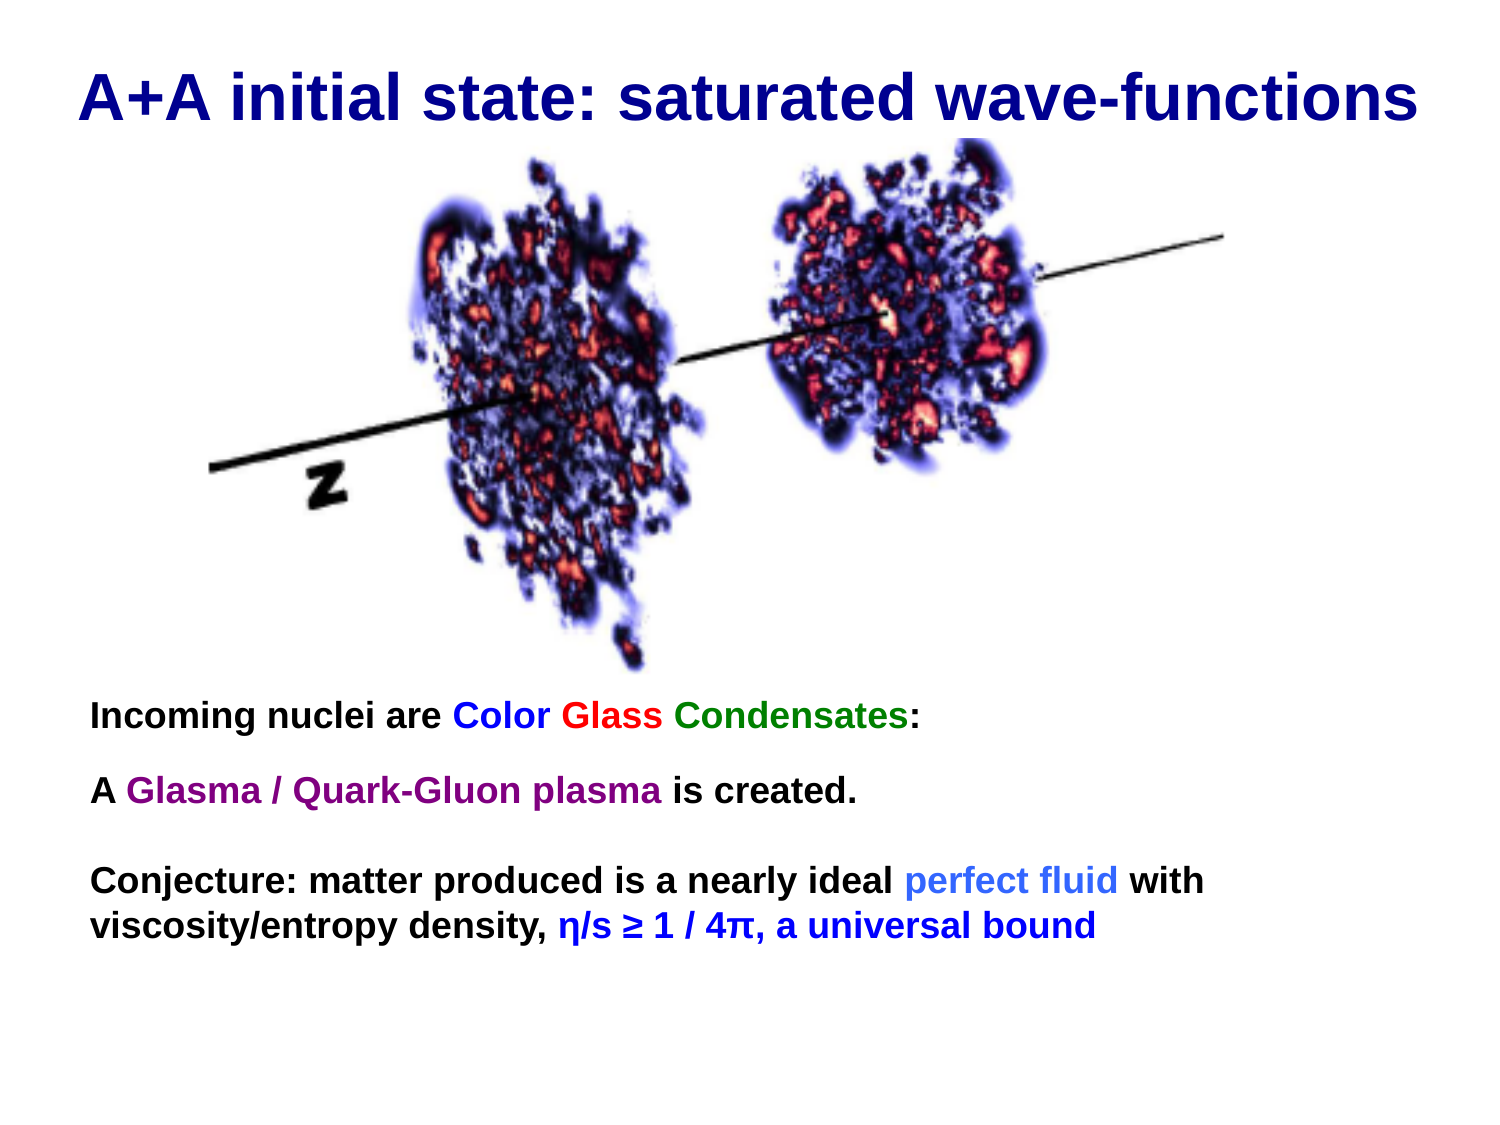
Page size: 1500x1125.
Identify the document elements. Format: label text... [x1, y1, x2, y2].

title A+A initial state: saturated wave-functions [0, 0, 1500, 188]
text_box Incoming nuclei are Color Glass Condensates: A Glasma / Quark-Gluon plasma is created. Conjecture: matter produced is a nearly ideal perfect fluid with viscosity/entropy density, η/s ≥ 1 / 4π, a universal bound [74, 683, 1500, 954]
picture [185, 137, 1231, 684]
